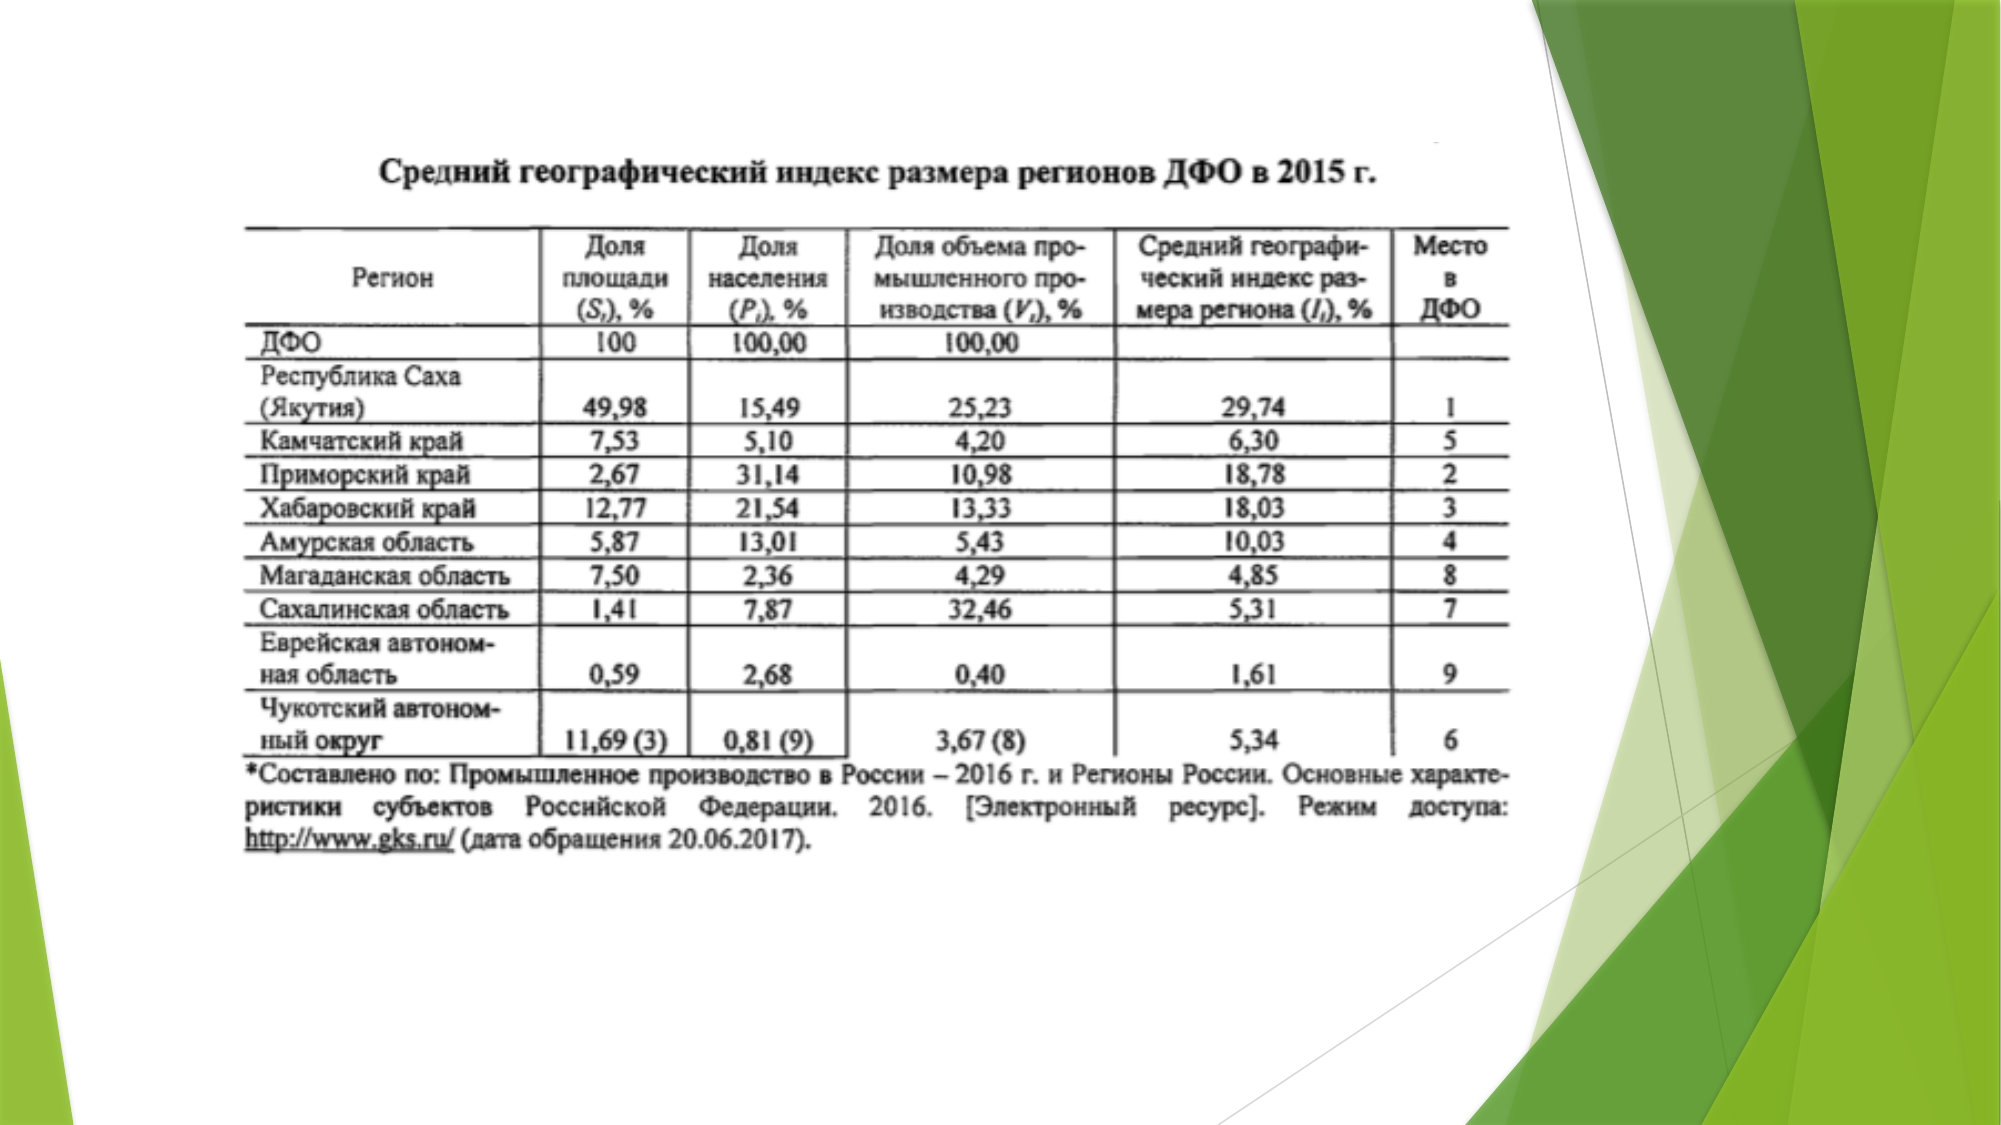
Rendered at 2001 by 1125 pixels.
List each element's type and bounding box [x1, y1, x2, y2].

picture [206, 142, 1561, 893]
